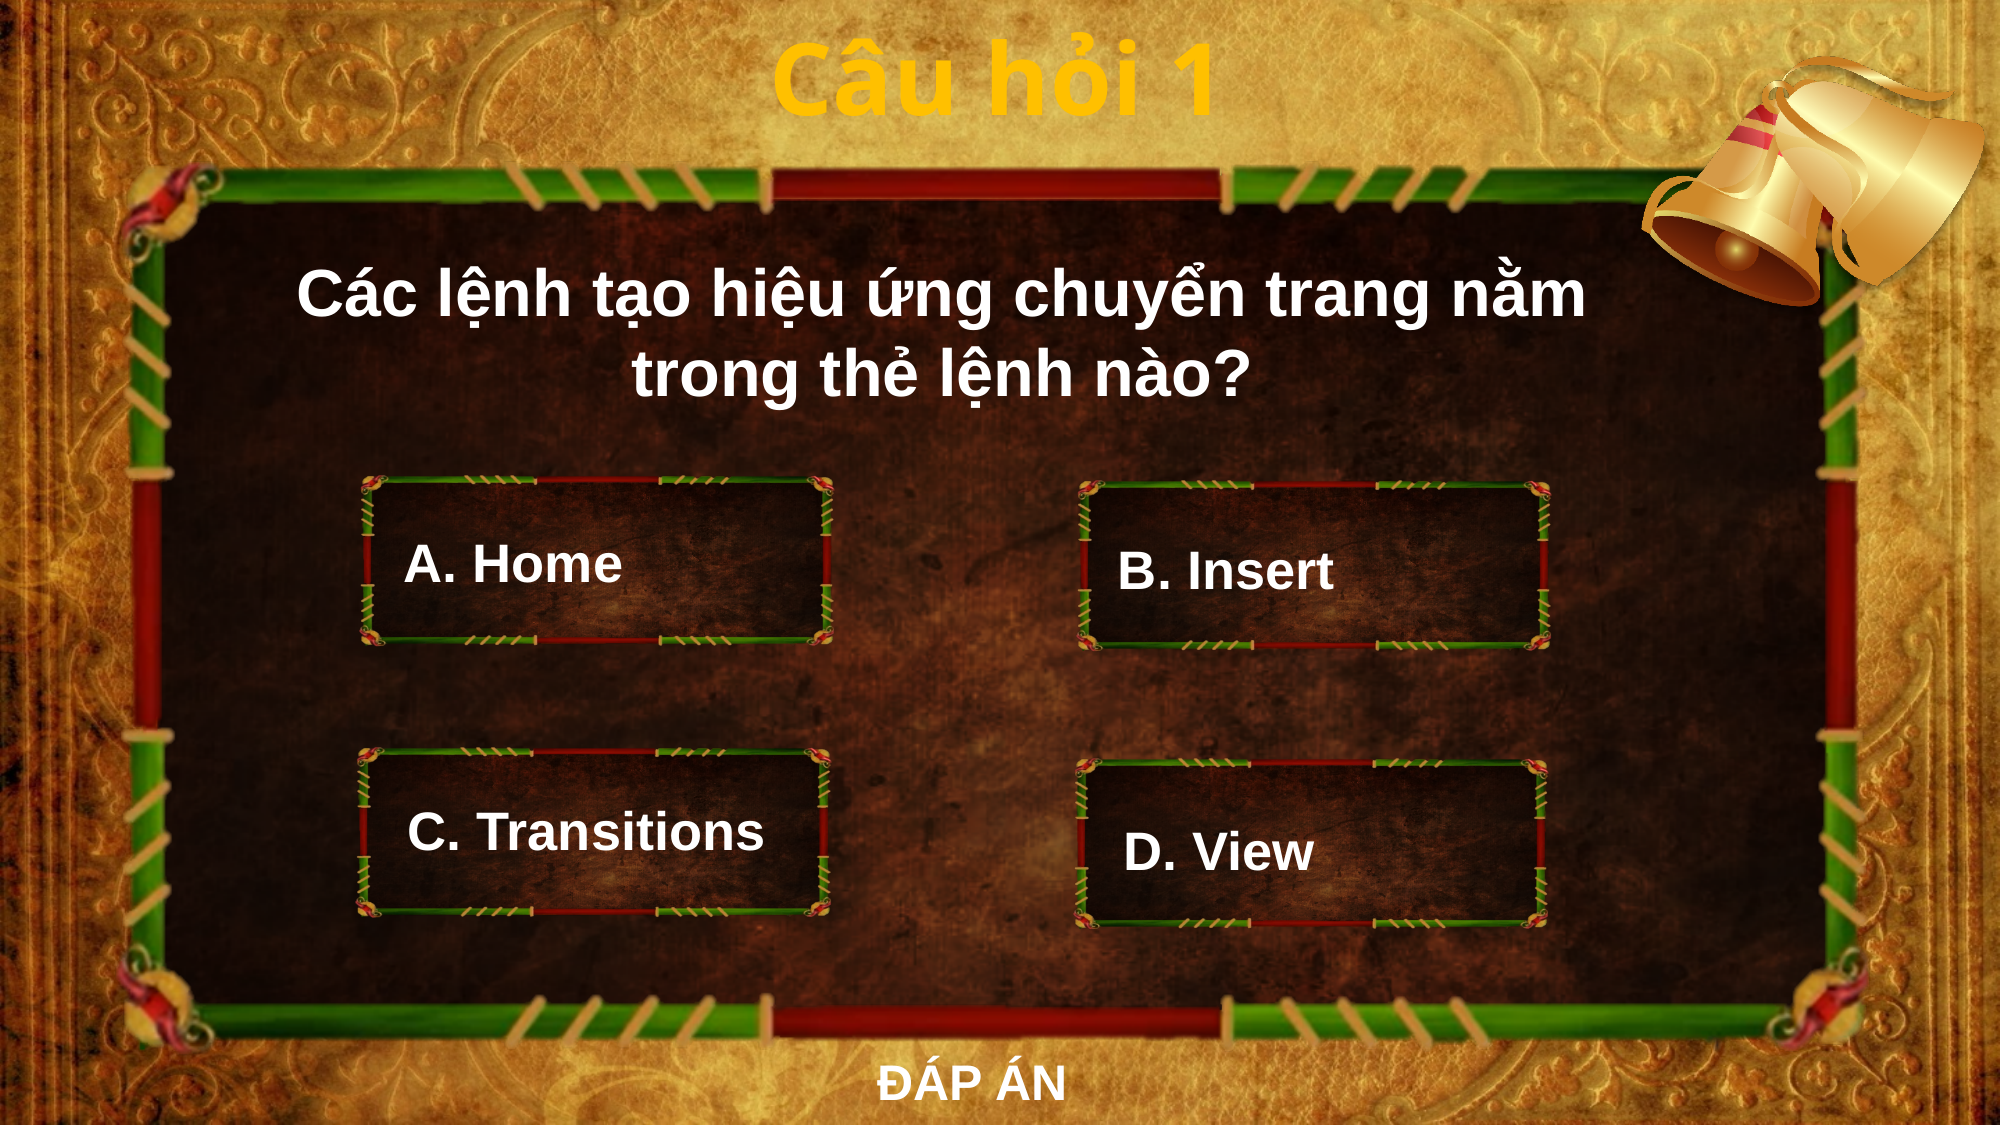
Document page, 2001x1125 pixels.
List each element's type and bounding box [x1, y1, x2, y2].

text_box [1030, 477, 1595, 658]
picture [0, 0, 2001, 1125]
text_box [310, 743, 875, 924]
text_box [1027, 755, 1592, 936]
text_box [0, 145, 2000, 1087]
text_box [313, 472, 878, 653]
